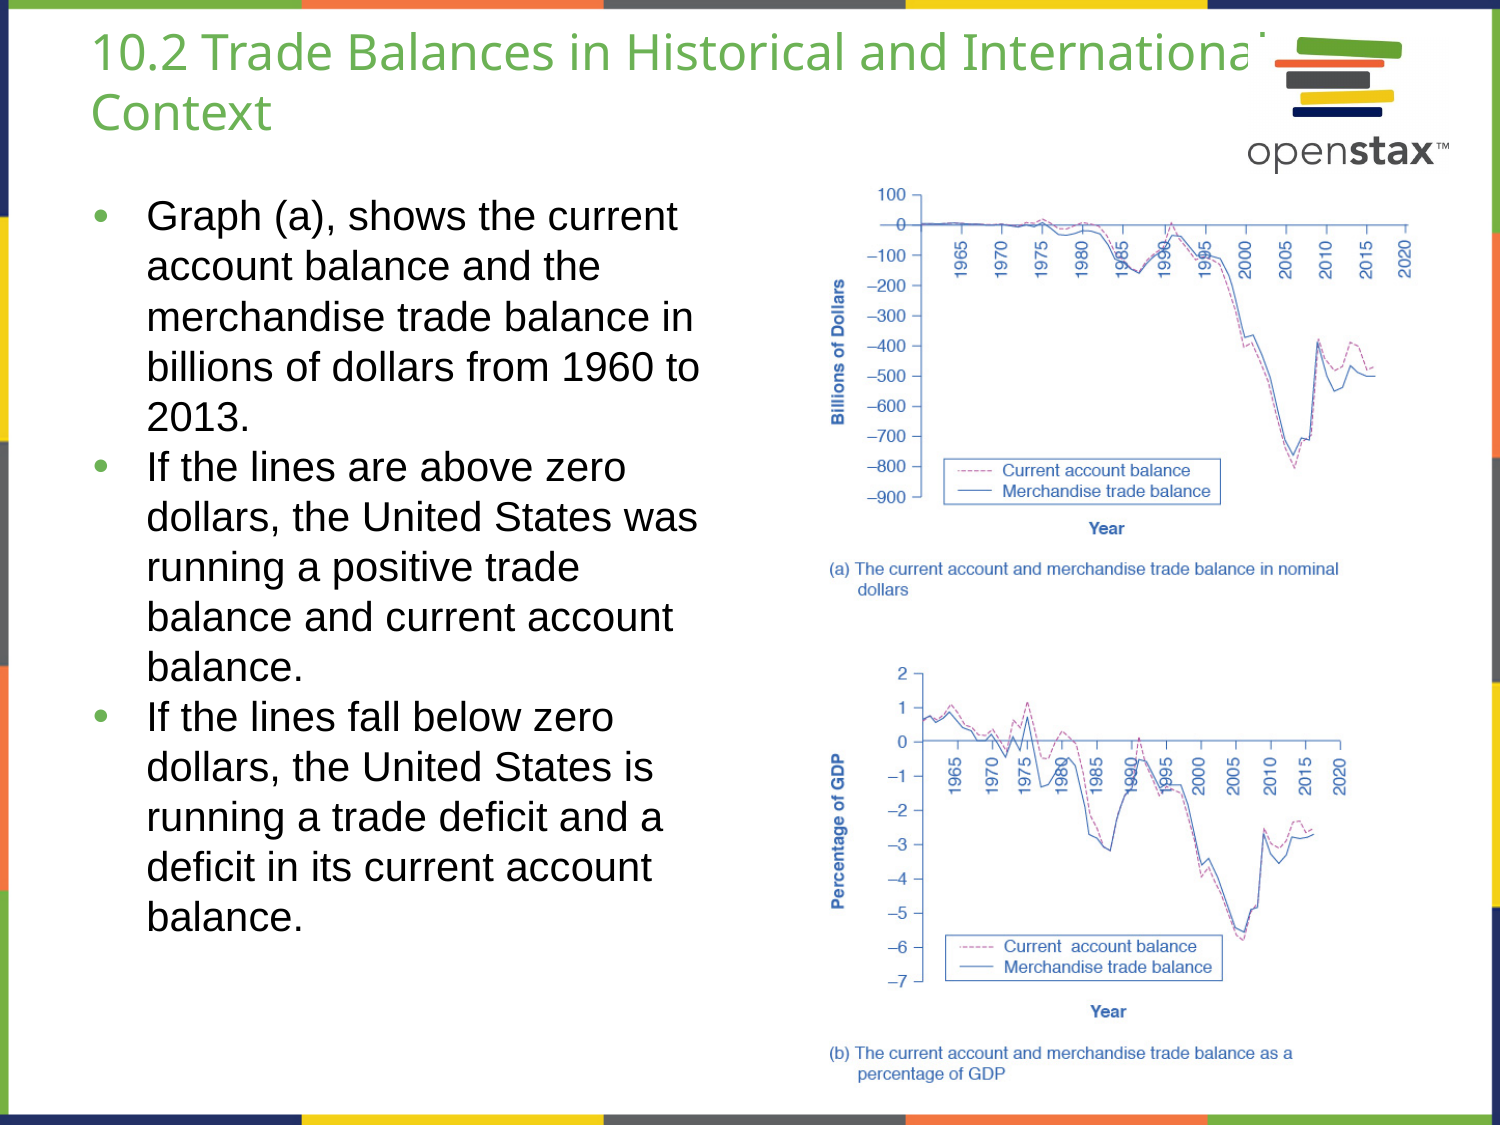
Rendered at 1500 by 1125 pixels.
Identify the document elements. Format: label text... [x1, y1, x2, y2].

title 10.2 Trade Balances in Historical and International Context [75, 39, 1244, 148]
picture [0, 0, 1500, 1125]
list Graph (a), shows the current account balance and the merchandise trade balance in billions of dollars from 1960 to 2013. If the lines are above zero dollars, the United States was running a positive trade balance and current account balance. If the lines fall below zero dollars, the United States is running a trade deficit and a deficit in its current account balance. [75, 181, 717, 1045]
